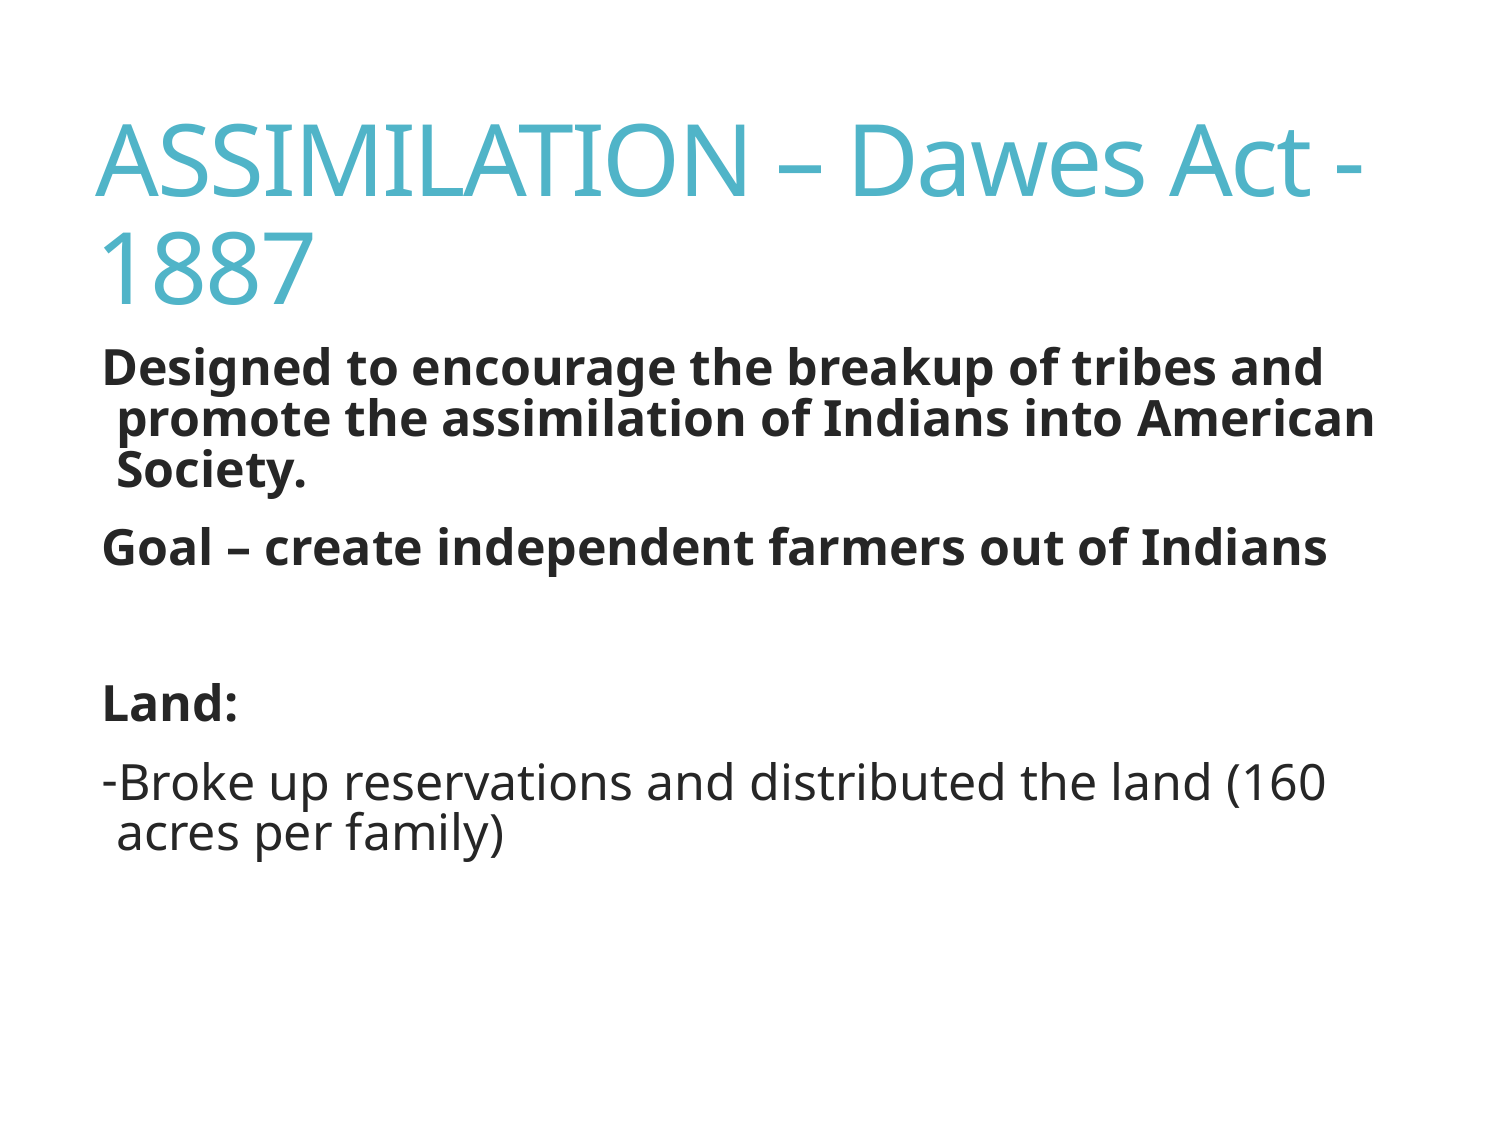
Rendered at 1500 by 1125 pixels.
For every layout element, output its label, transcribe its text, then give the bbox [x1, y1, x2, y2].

list Designed to encourage the breakup of tribes and promote the assimilation of Indians into American Society. Goal – create independent farmers out of Indians Land: Broke up reservations and distributed the land (160 acres per family) [86, 337, 1410, 956]
title ASSIMILATION – Dawes Act - 1887 [80, 81, 1407, 354]
